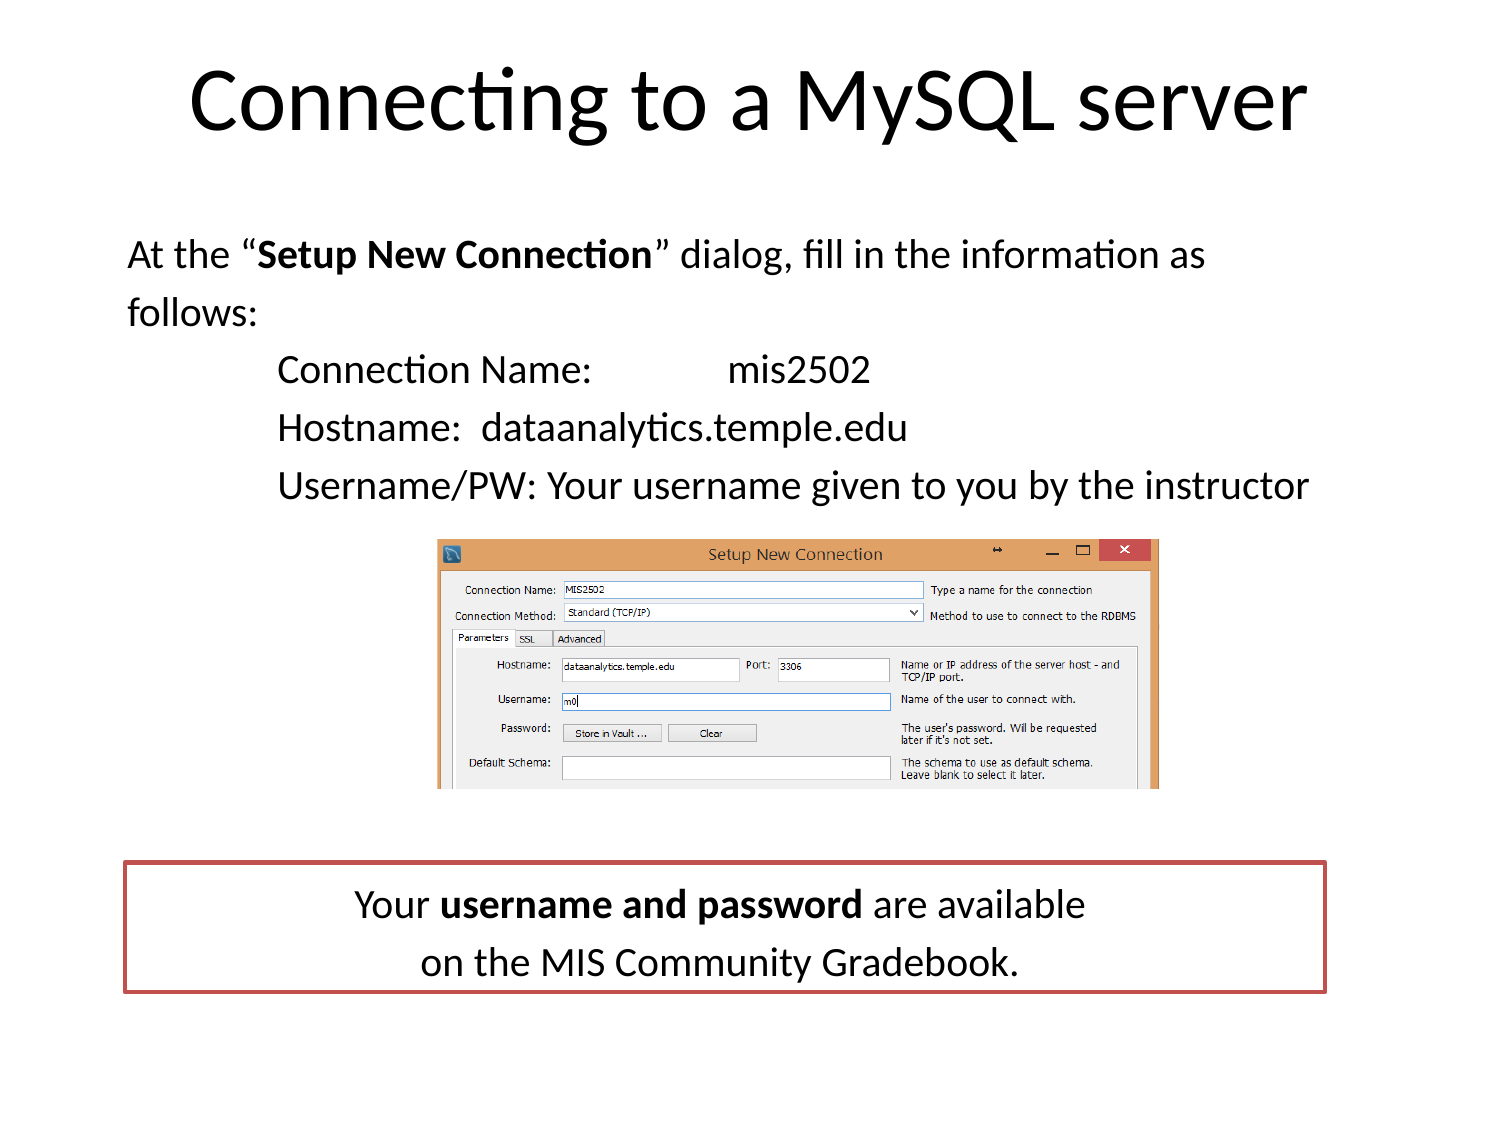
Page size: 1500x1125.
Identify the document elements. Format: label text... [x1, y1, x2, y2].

title Connecting to a MySQL server [75, 0, 1425, 188]
text_box Your username and password are available on the MIS Community Gradebook. [123, 860, 1327, 994]
picture [437, 539, 1160, 789]
text_box At the “Setup New Connection” dialog, fill in the information as follows: Connection Name: mis2502 Hostname: dataanalytics.temple.edu Username/PW: Your username given to you by the instructor [112, 212, 1345, 515]
